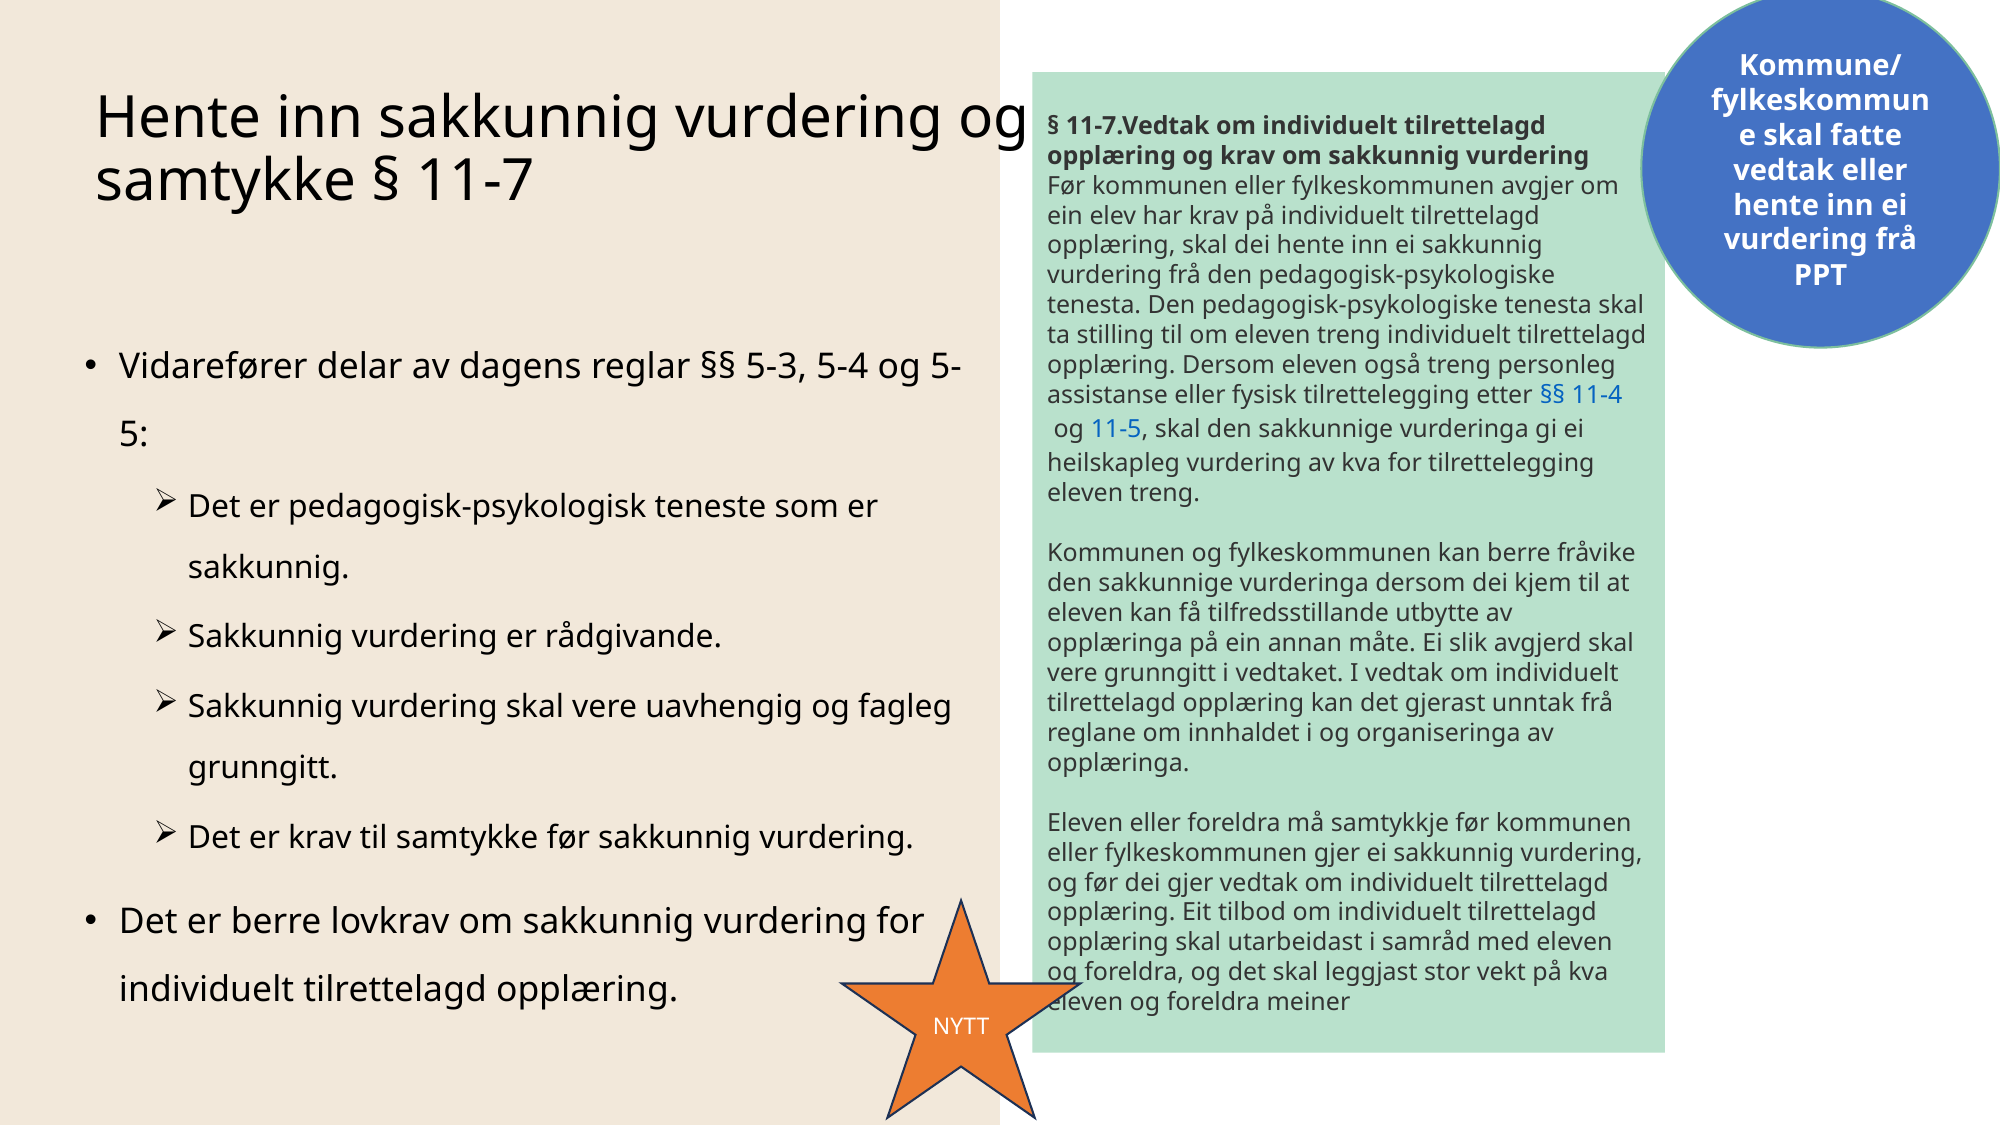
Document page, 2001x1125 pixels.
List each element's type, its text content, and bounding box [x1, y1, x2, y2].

text_box [0, 0, 1001, 1125]
text_box Kommune/ fylkeskommune skal fatte vedtak eller hente inn ei vurdering frå PPT [1640, 0, 2000, 349]
text_box NYTT [838, 897, 1084, 1121]
title Hente inn sakkunnig vurdering og samtykke § 11-7 [80, 41, 1057, 259]
list Vidarefører delar av dagens reglar §§ 5-3, 5-4 og 5-5: Det er pedagogisk-psykologisk teneste som er sakkunnig. Sakkunnig vurdering er rådgivande. Sakkunnig vurdering skal vere uavhengig og fagleg grunngitt. Det er krav til samtykke før sakkunnig vurdering. Det er berre lovkrav om sakkunnig vurdering for individuelt tilrettelagd opplæring. [69, 310, 979, 1024]
text_box § 11-7.Vedtak om individuelt tilrettelagd opplæring og krav om sakkunnig vurdering Før kommunen eller fylkeskommunen avgjer om ein elev har krav på individuelt tilrettelagd opplæring, skal dei hente inn ei sakkunnig vurdering frå den pedagogisk-psykologiske tenesta. Den pedagogisk-psykologiske tenesta skal ta stilling til om eleven treng individuelt tilrettelagd opplæring. Dersom eleven også treng personleg assistanse eller fysisk tilrettelegging etter §§ 11-4 og 11-5, skal den sakkunnige vurderinga gi ei heilskapleg vurdering av kva for tilrettelegging eleven treng. Kommunen og fylkeskommunen kan berre fråvike den sakkunnige vurderinga dersom dei kjem til at eleven kan få tilfredsstillande utbytte av opplæringa på ein annan måte. Ei slik avgjerd skal vere grunngitt i vedtaket. I vedtak om individuelt tilrettelagd opplæring kan det gjerast unntak frå reglane om innhaldet i og organiseringa av opplæringa. Eleven eller foreldra må samtykkje før kommunen eller fylkeskommunen gjer ei sakkunnig vurdering, og før dei gjer vedtak om individuelt tilrettelagd opplæring. Eit tilbod om individuelt tilrettelagd opplæring skal utarbeidast i samråd med eleven og foreldra, og det skal leggjast stor vekt på kva eleven og foreldra meiner [1031, 71, 1666, 1054]
